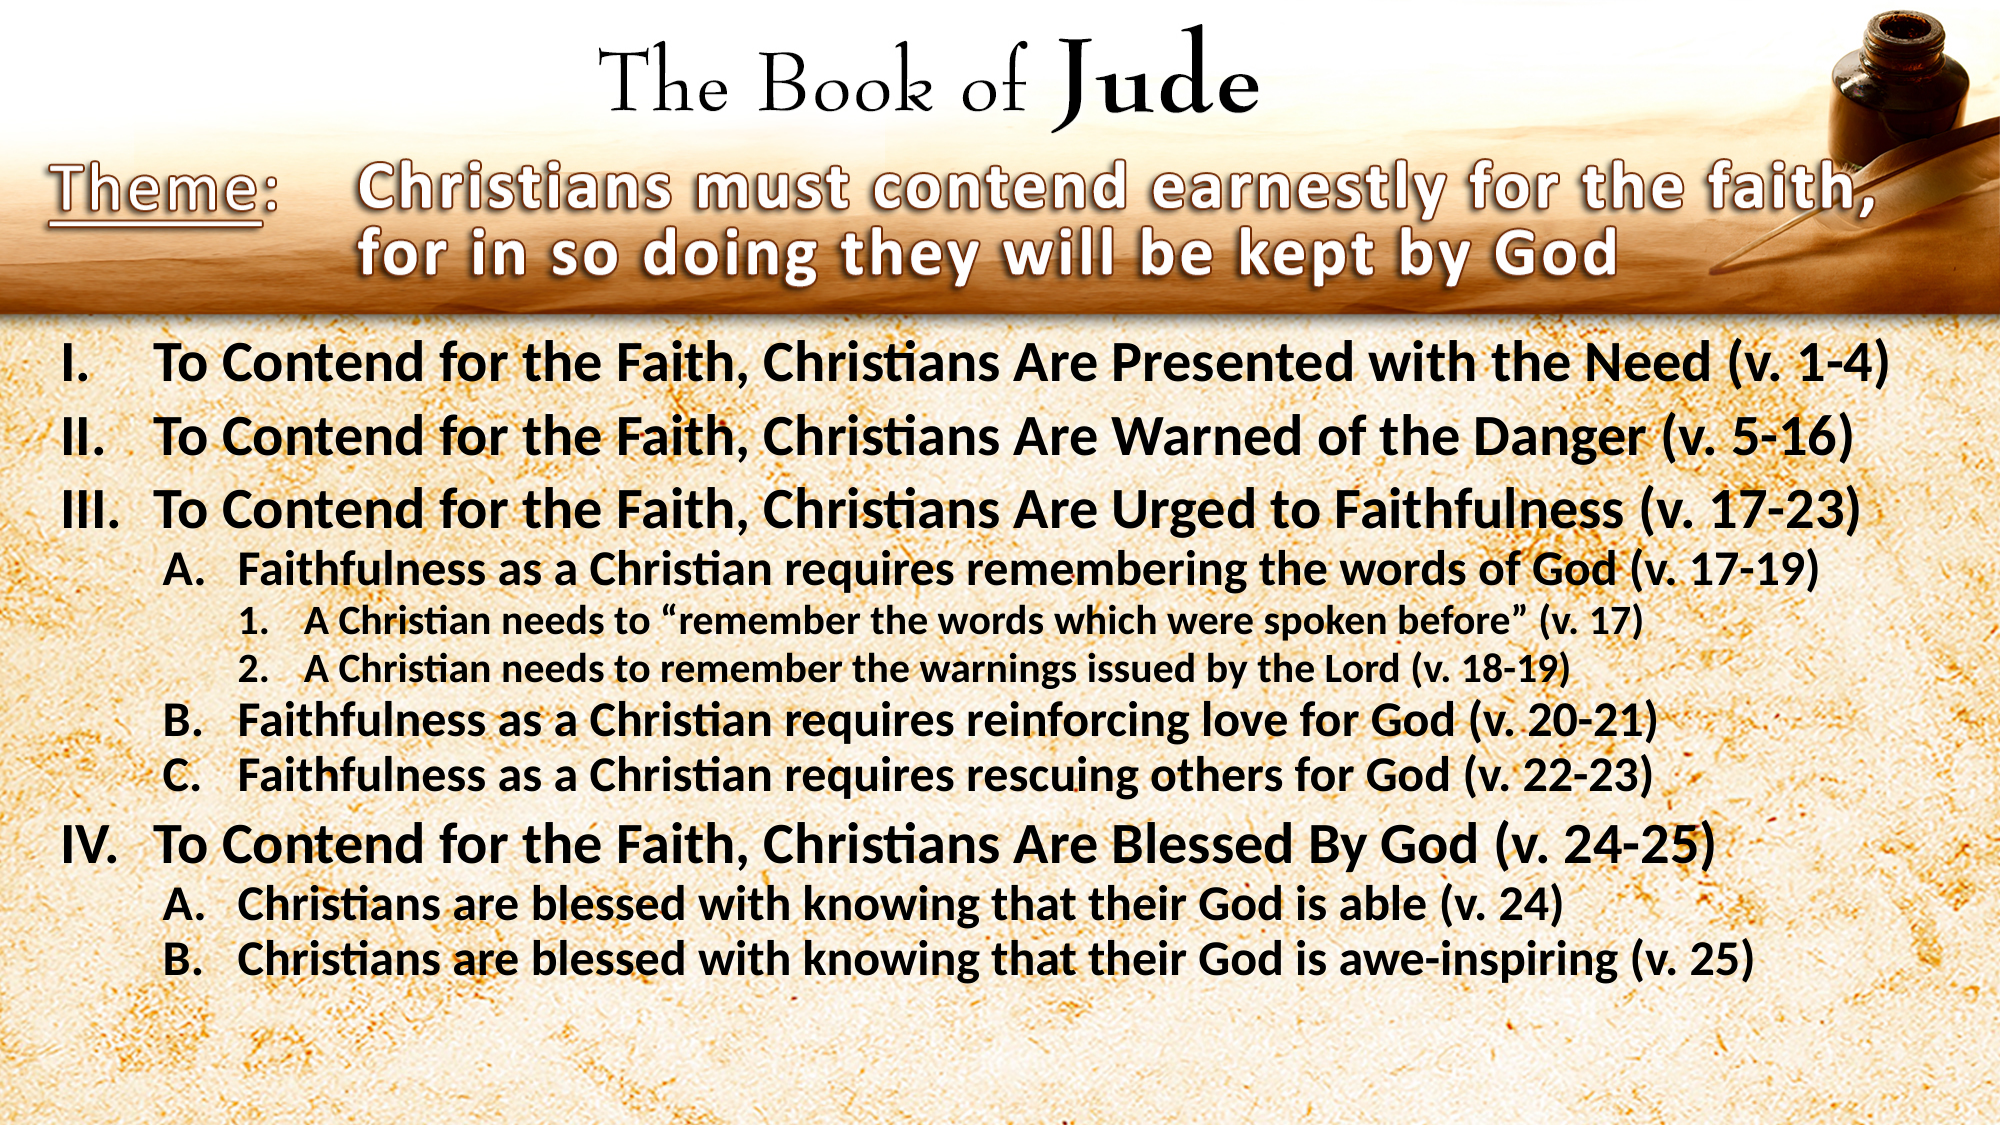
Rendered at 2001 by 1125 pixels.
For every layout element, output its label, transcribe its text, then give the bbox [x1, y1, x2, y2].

list To Contend for the Faith, Christians Are Presented with the Need (v. 1-4) To Contend for the Faith, Christians Are Warned of the Danger (v. 5-16) To Contend for the Faith, Christians Are Urged to Faithfulness (v. 17-23) Faithfulness as a Christian requires remembering the words of God (v. 17-19) A Christian needs to “remember the words which were spoken before” (v. 17) A Christian needs to remember the warnings issued by the Lord (v. 18-19) Faithfulness as a Christian requires reinforcing love for God (v. 20-21) Faithfulness as a Christian requires rescuing others for God (v. 22-23) To Contend for the Faith, Christians Are Blessed By God (v. 24-25) Christians are blessed with knowing that their God is able (v. 24) Christians are blessed with knowing that their God is awe-inspiring (v. 25) [45, 332, 1988, 1125]
picture [0, 0, 2000, 1125]
